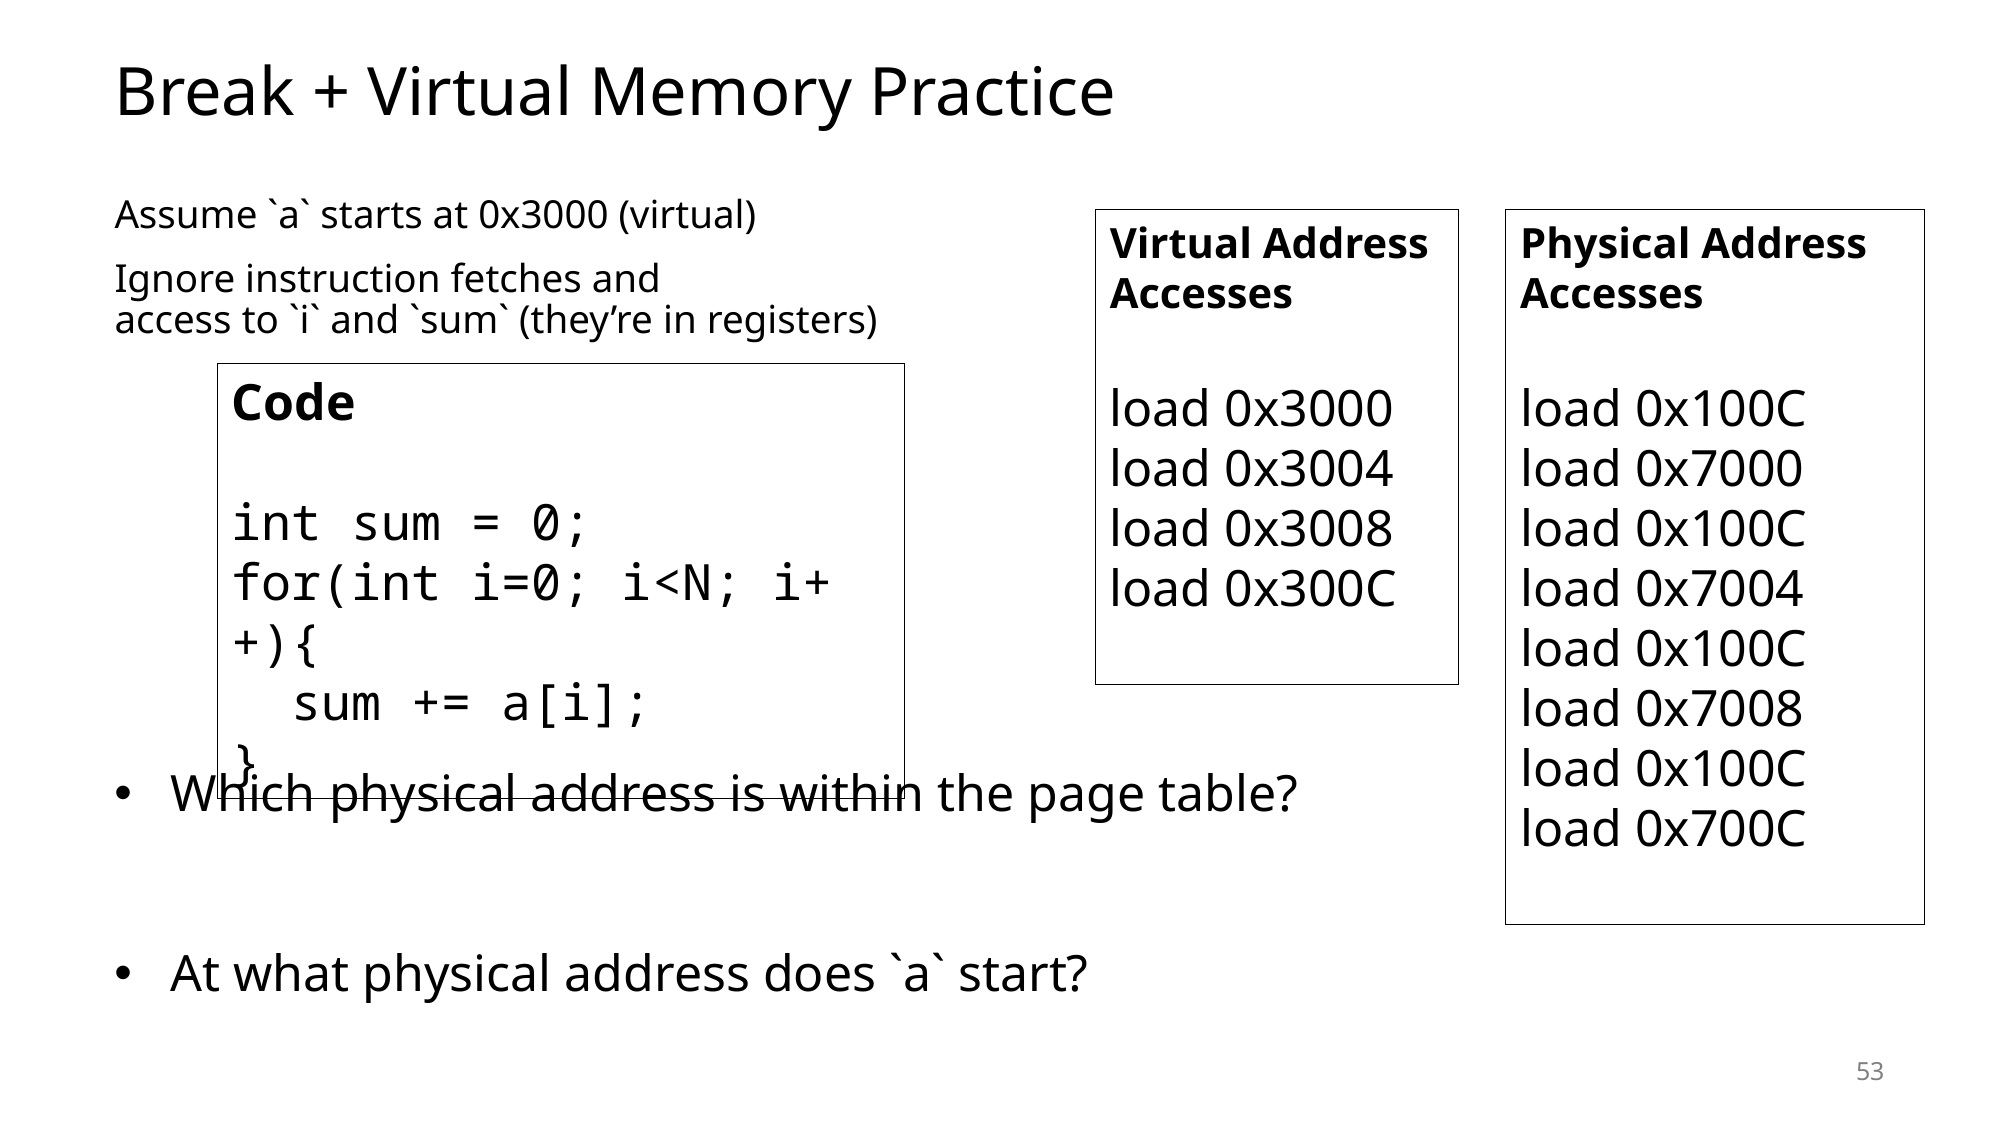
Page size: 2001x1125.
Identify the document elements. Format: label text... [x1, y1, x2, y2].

text_box Code int sum = 0; for(int i=0; i<N; i++){ sum += a[i]; } [217, 363, 905, 754]
list Assume `a` starts at 0x3000 (virtual) Ignore instruction fetches and access to `i` and `sum` (they’re in registers) [99, 187, 1900, 351]
text_box Which physical address is within the page table? At what physical address does `a` start? [99, 754, 1490, 1070]
text_box Virtual Address Accesses load 0x3000 load 0x3004 load 0x3008 load 0x300C [1095, 209, 1459, 685]
title Break + Virtual Memory Practice [99, 37, 1900, 150]
slide_number 53 [1749, 1042, 1900, 1103]
text_box Physical Address Accesses load 0x100C load 0x7000 load 0x100C load 0x7004 load 0x100C load 0x7008 load 0x100C load 0x700C [1505, 209, 1925, 925]
